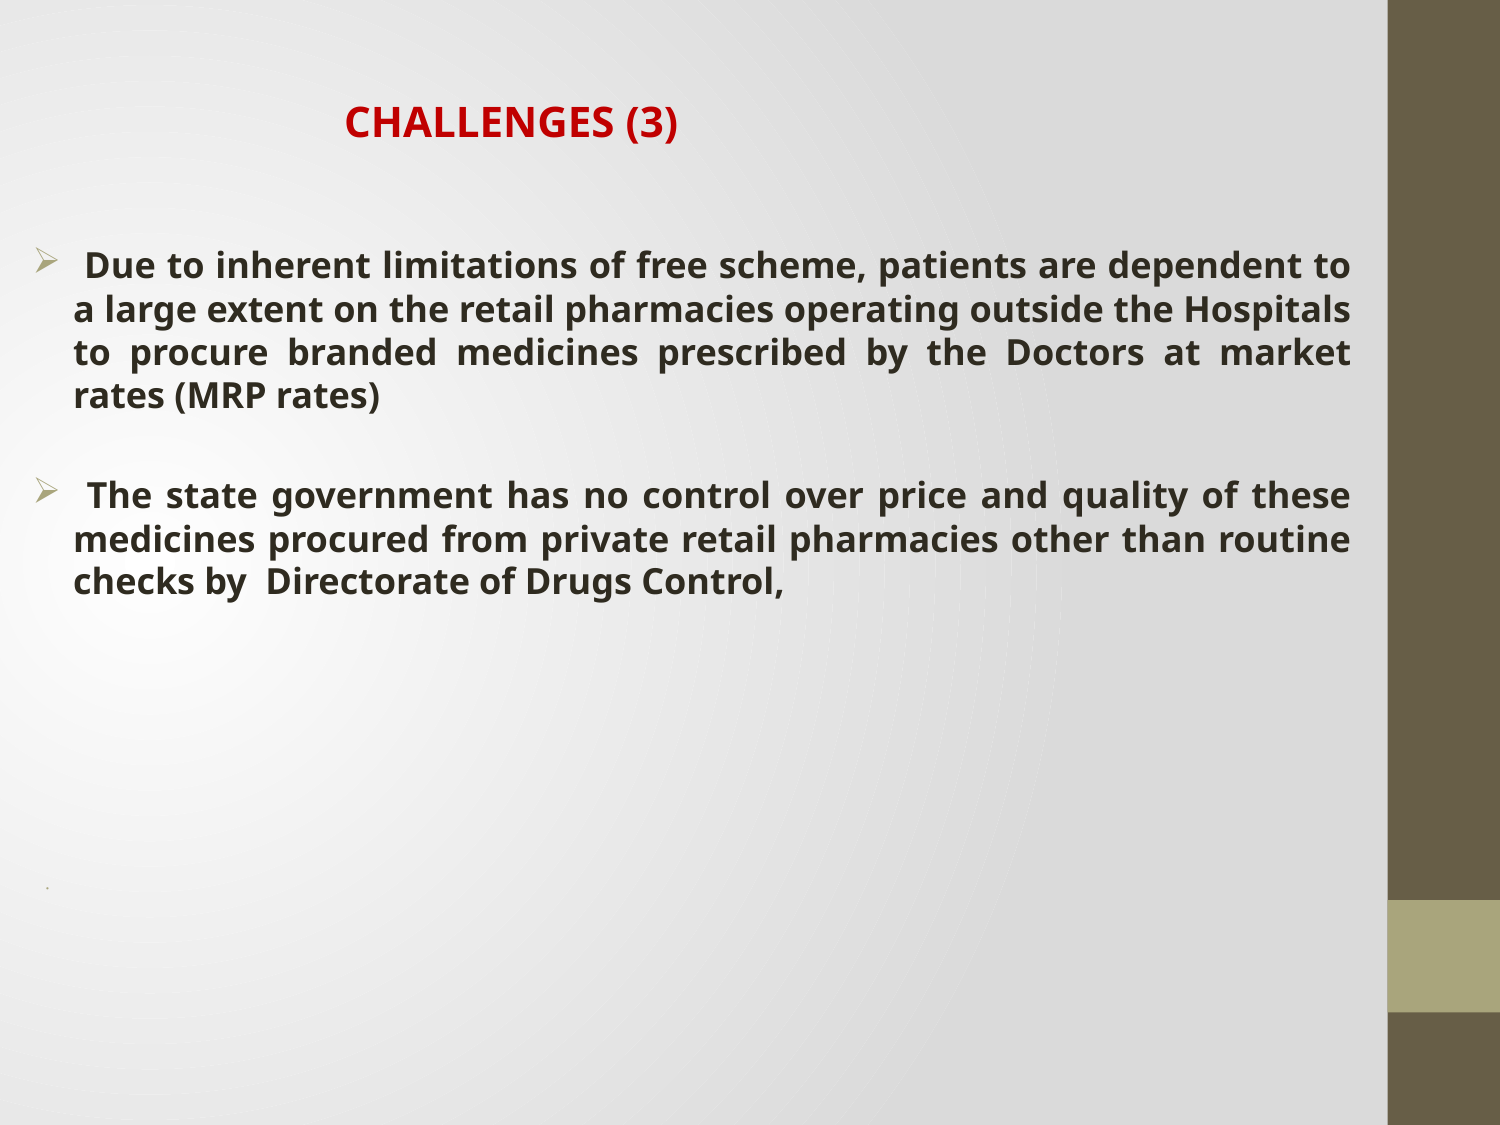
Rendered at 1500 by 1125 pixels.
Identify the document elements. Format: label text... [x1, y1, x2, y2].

list CHALLENGES (3) Due to inherent limitations of free scheme, patients are dependent to a large extent on the retail pharmacies operating outside the Hospitals to procure branded medicines prescribed by the Doctors at market rates (MRP rates) The state government has no control over price and quality of these medicines procured from private retail pharmacies other than routine checks by Directorate of Drugs Control, [17, 87, 1368, 947]
